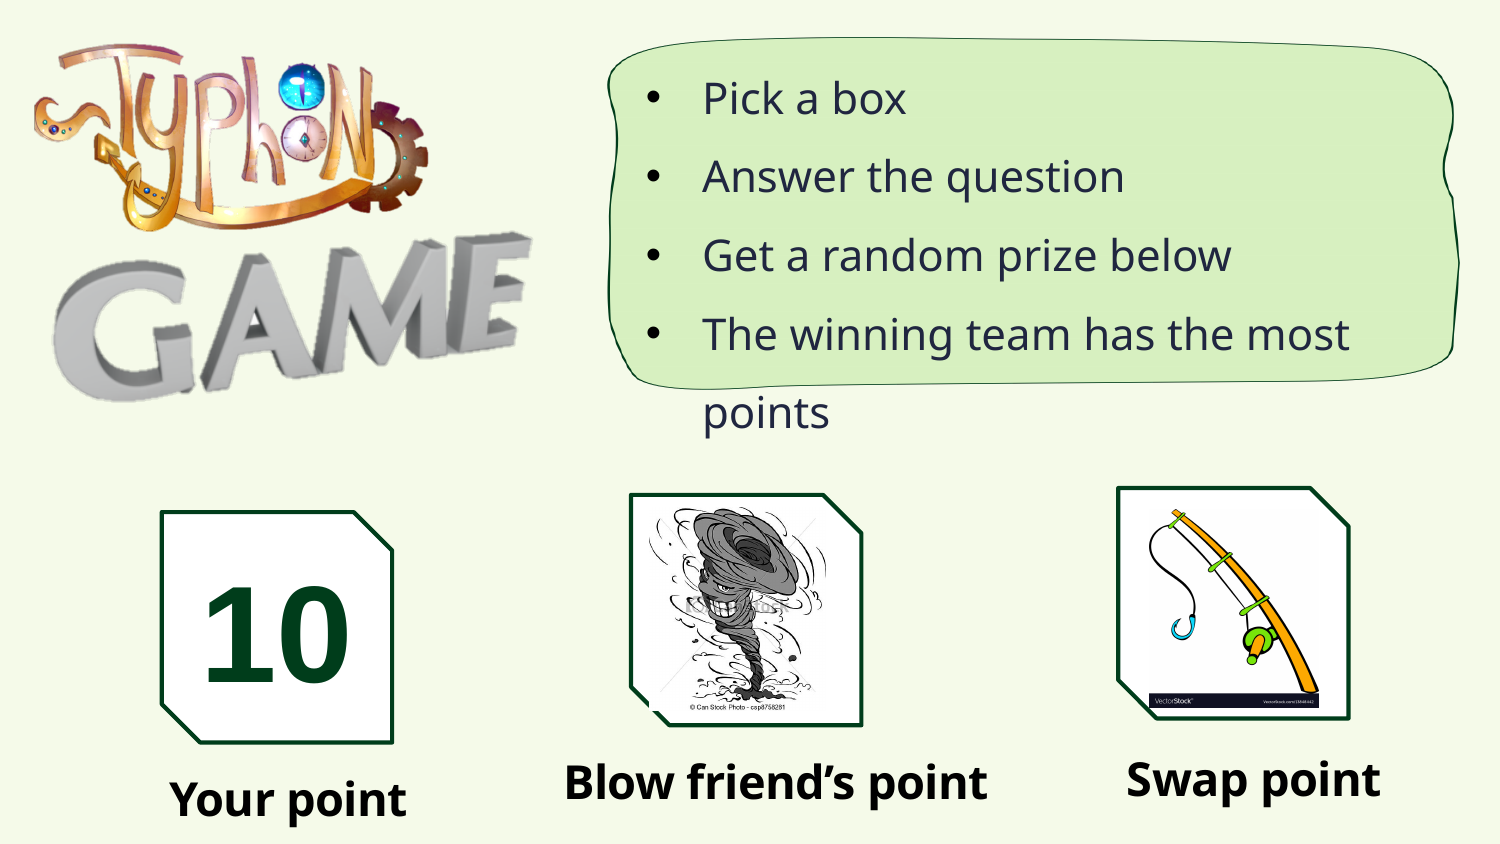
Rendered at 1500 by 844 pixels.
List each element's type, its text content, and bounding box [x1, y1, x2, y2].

text_box Swap point [1110, 742, 1399, 814]
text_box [600, 35, 1464, 394]
text_box Your point [154, 762, 443, 834]
text_box [628, 492, 864, 728]
picture [649, 507, 826, 712]
picture [0, 0, 596, 525]
picture [1148, 508, 1320, 708]
text_box Blow friend’s point [536, 745, 1016, 817]
text_box [1116, 485, 1351, 721]
text_box 10 [159, 533, 395, 745]
